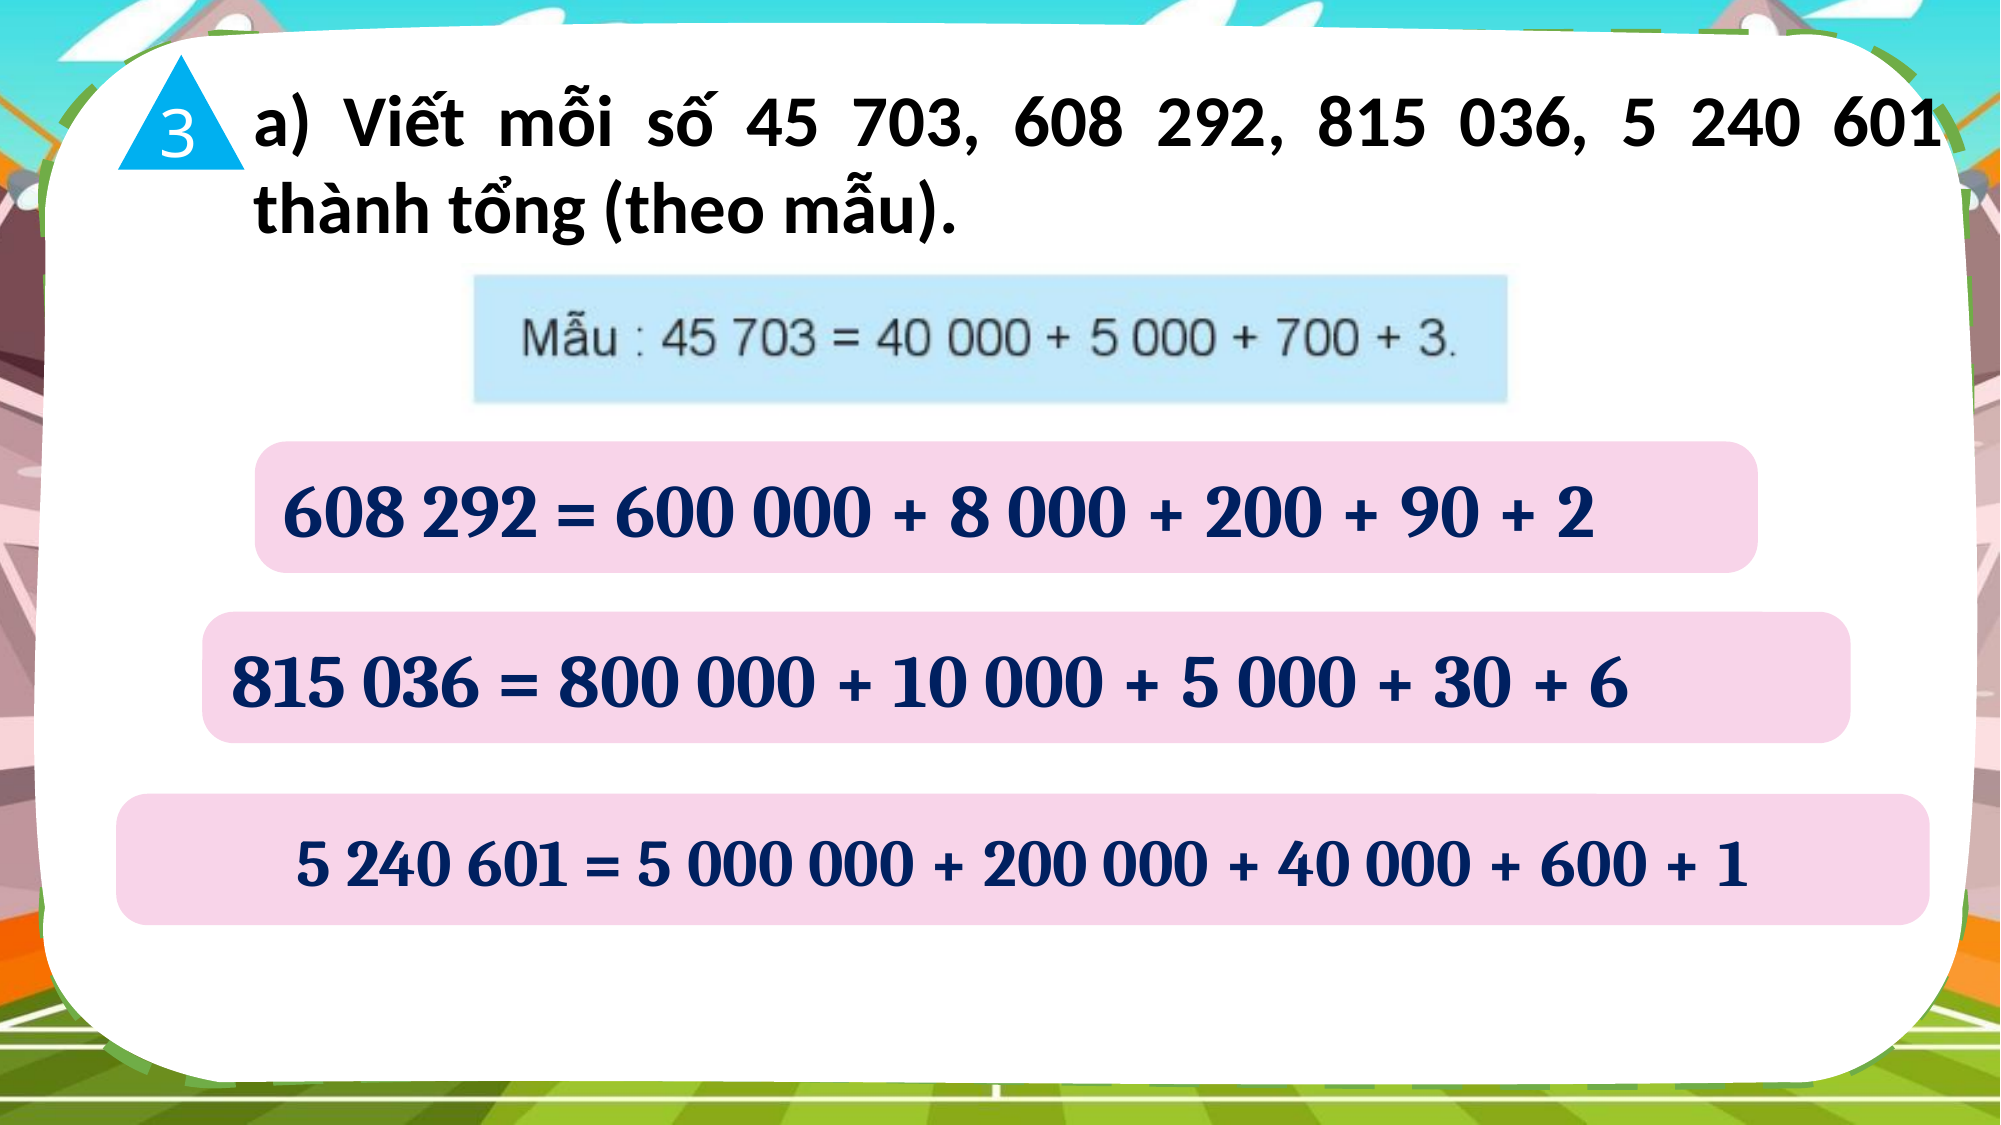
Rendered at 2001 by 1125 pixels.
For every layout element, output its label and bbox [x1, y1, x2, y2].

text_box [117, 54, 1961, 258]
picture [0, 0, 2000, 1125]
